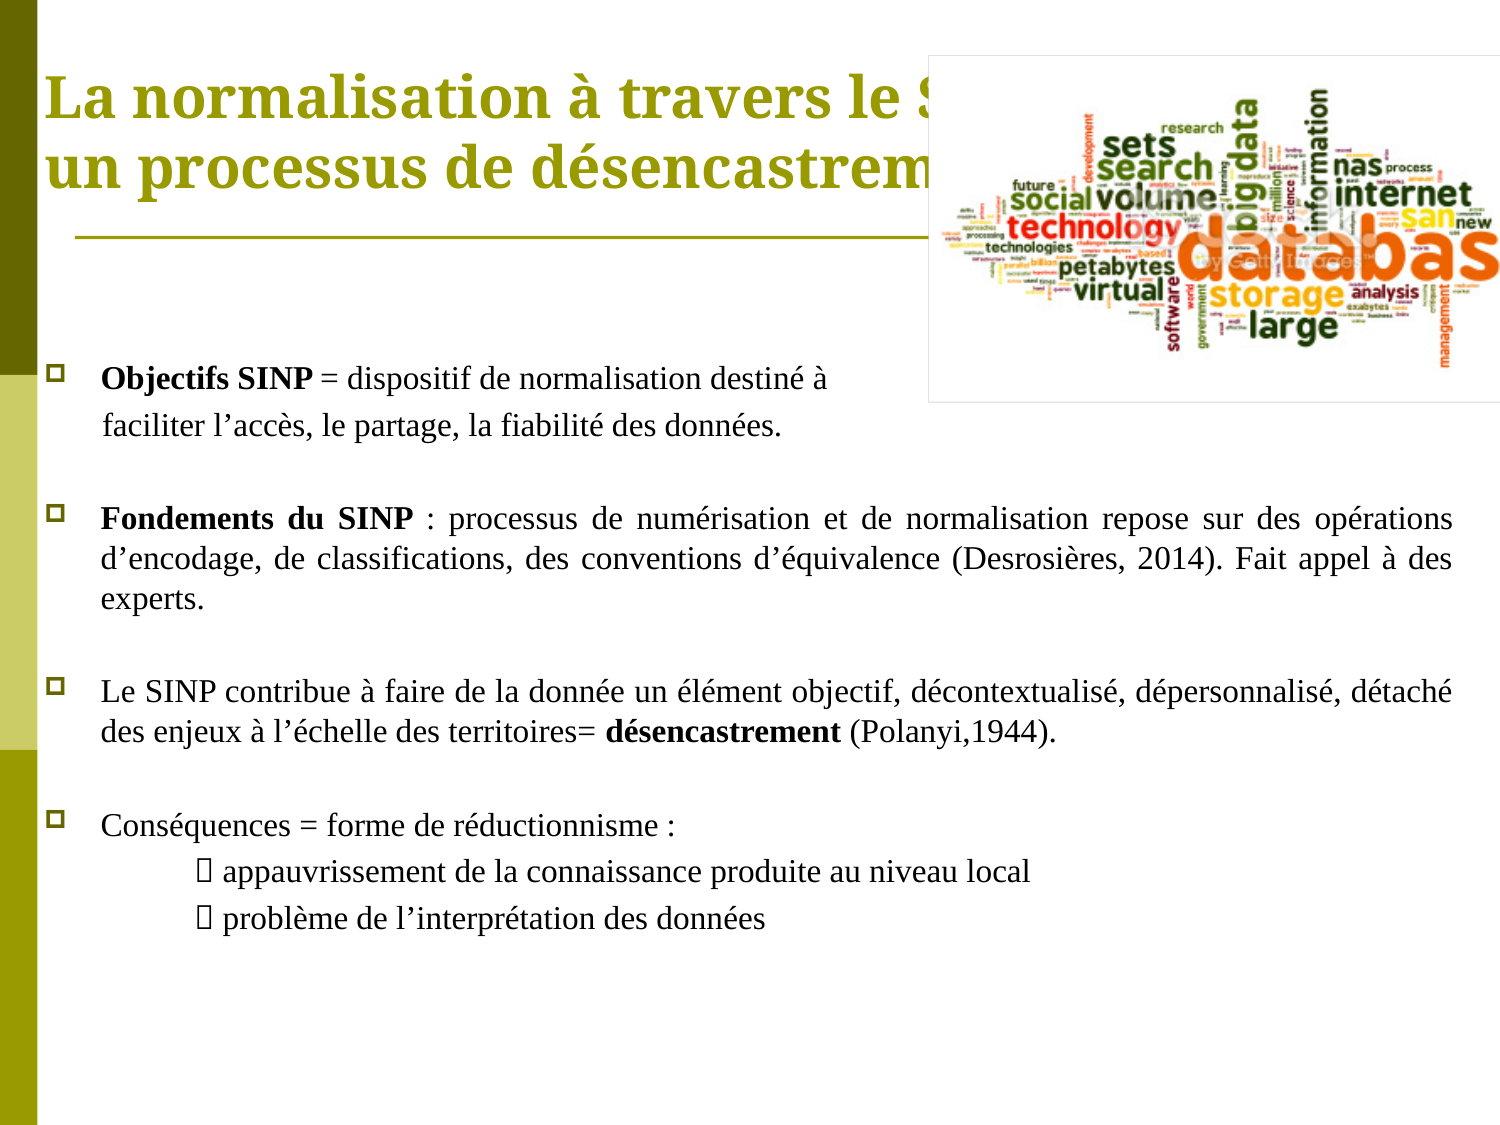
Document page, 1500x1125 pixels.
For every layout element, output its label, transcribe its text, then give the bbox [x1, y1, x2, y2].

picture [926, 54, 1500, 404]
title La normalisation à travers le SINP : un processus de désencastrement [29, 0, 1500, 208]
list Objectifs SINP = dispositif de normalisation destiné à faciliter l’accès, le partage, la fiabilité des données. Fondements du SINP : processus de numérisation et de normalisation repose sur des opérations d’encodage, de classifications, des conventions d’équivalence (Desrosières, 2014). Fait appel à des experts. Le SINP contribue à faire de la donnée un élément objectif, décontextualisé, dépersonnalisé, détaché des enjeux à l’échelle des territoires= désencastrement (Polanyi,1944). Conséquences = forme de réductionnisme :  appauvrissement de la connaissance produite au niveau local  problème de l’interprétation des données [29, 302, 1471, 1125]
